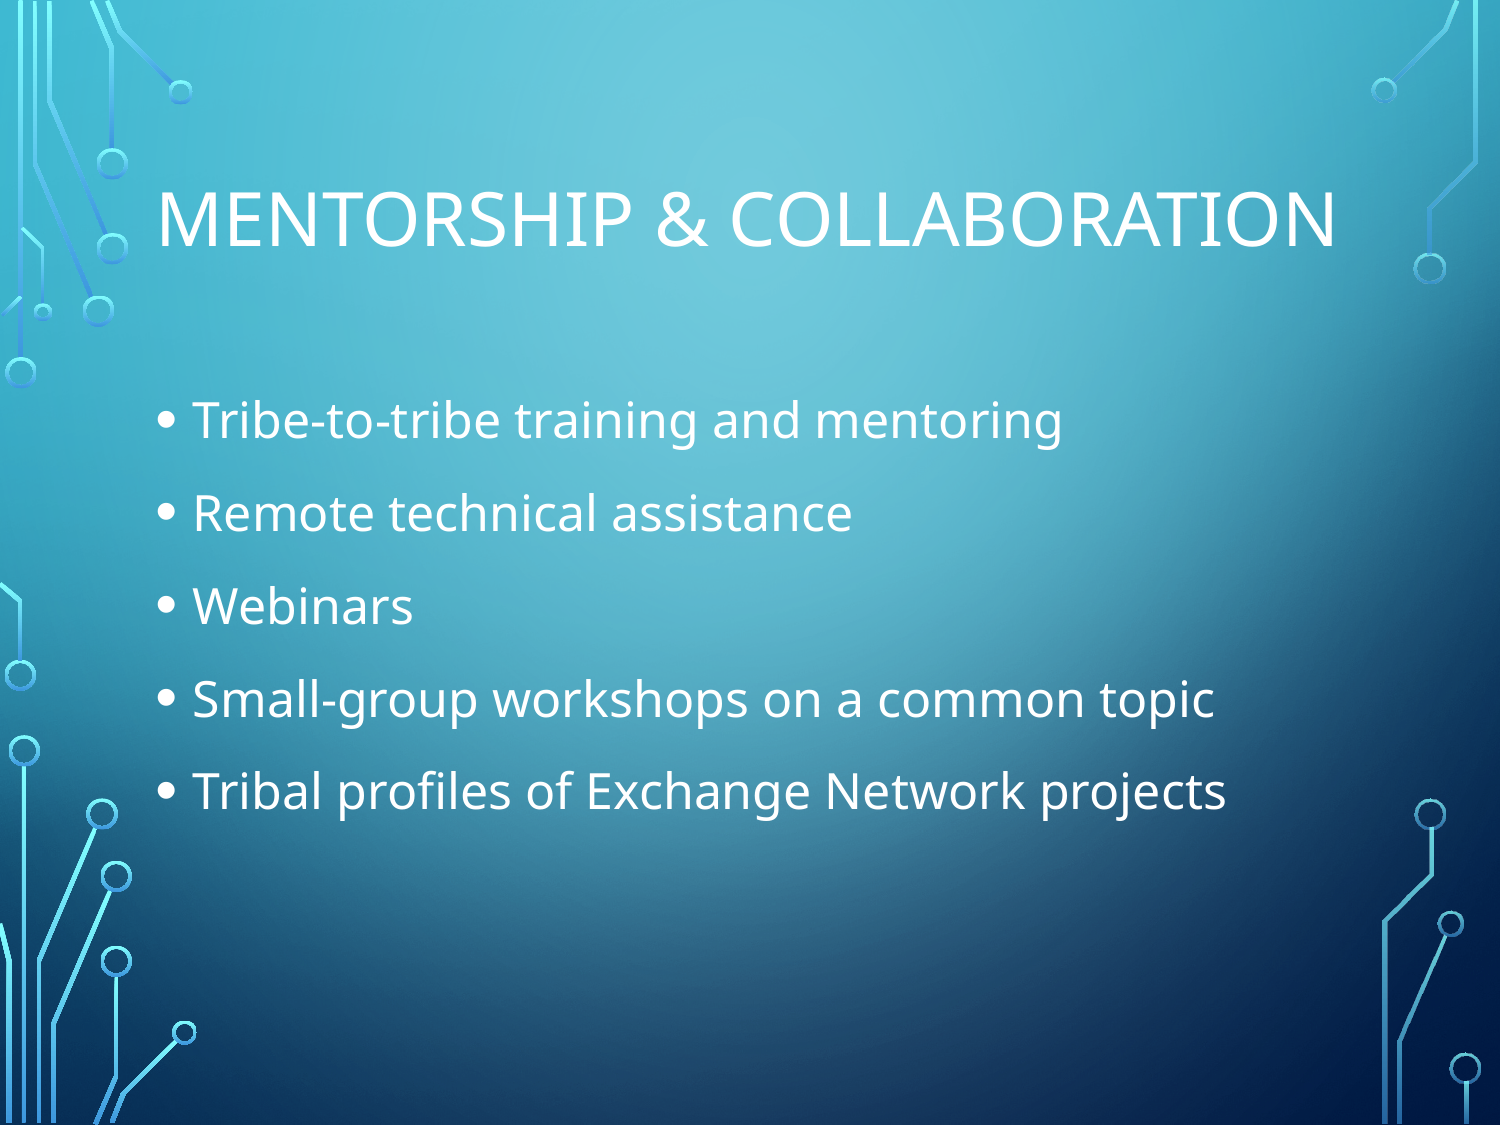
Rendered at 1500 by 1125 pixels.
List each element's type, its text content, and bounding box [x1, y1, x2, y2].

list Tribe-to-tribe training and mentoring Remote technical assistance Webinars Small-group workshops on a common topic Tribal profiles of Exchange Network projects [140, 369, 1360, 950]
title Mentorship & Collaboration [140, 101, 1360, 344]
